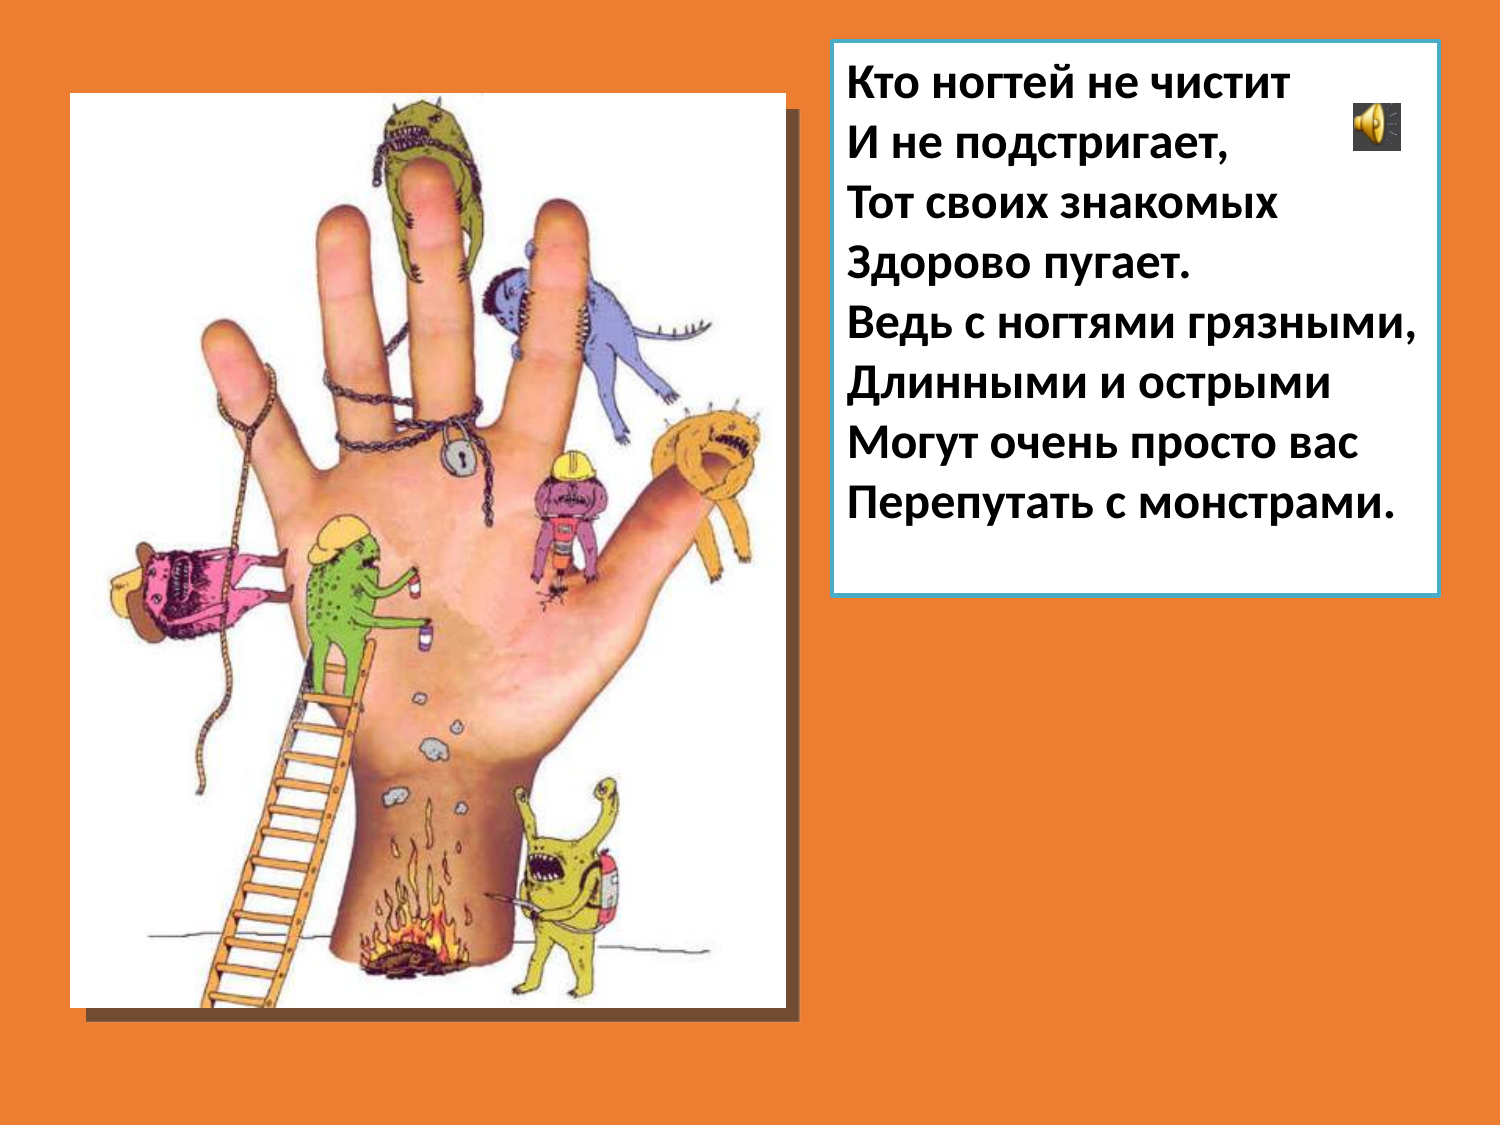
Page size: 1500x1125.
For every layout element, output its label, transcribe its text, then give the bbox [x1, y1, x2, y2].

picture [1352, 101, 1403, 153]
picture [70, 93, 786, 1008]
text_box Кто ногтей не чистит И не подстригает, Тот своих знакомых Здорово пугает. Ведь с ногтями грязными, Длинными и острыми Могут очень просто вас Перепутать с монстрами. [830, 39, 1441, 598]
